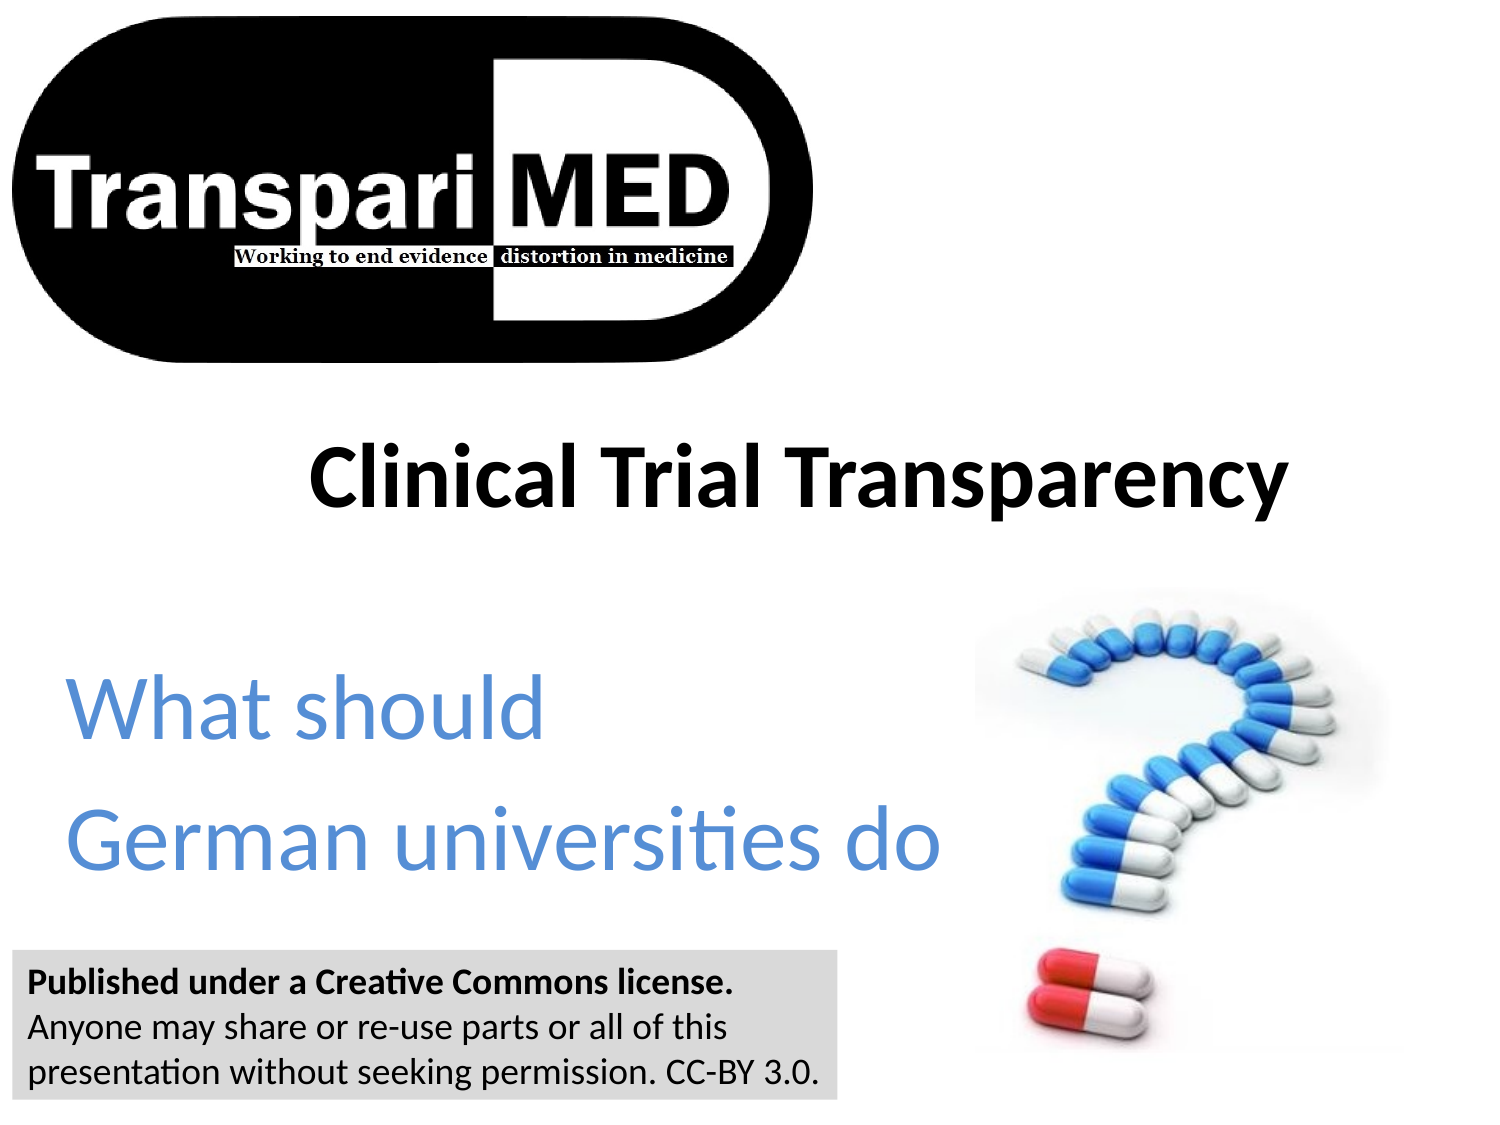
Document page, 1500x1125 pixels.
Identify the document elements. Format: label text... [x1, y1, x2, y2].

text_box Published under a Creative Commons license. Anyone may share or re-use parts or all of this presentation without seeking permission. CC-BY 3.0. [12, 949, 838, 1100]
subtitle What should German universities do [50, 638, 969, 926]
title Clinical Trial Transparency [162, 350, 1438, 592]
picture [974, 587, 1404, 1079]
picture [12, 15, 813, 363]
